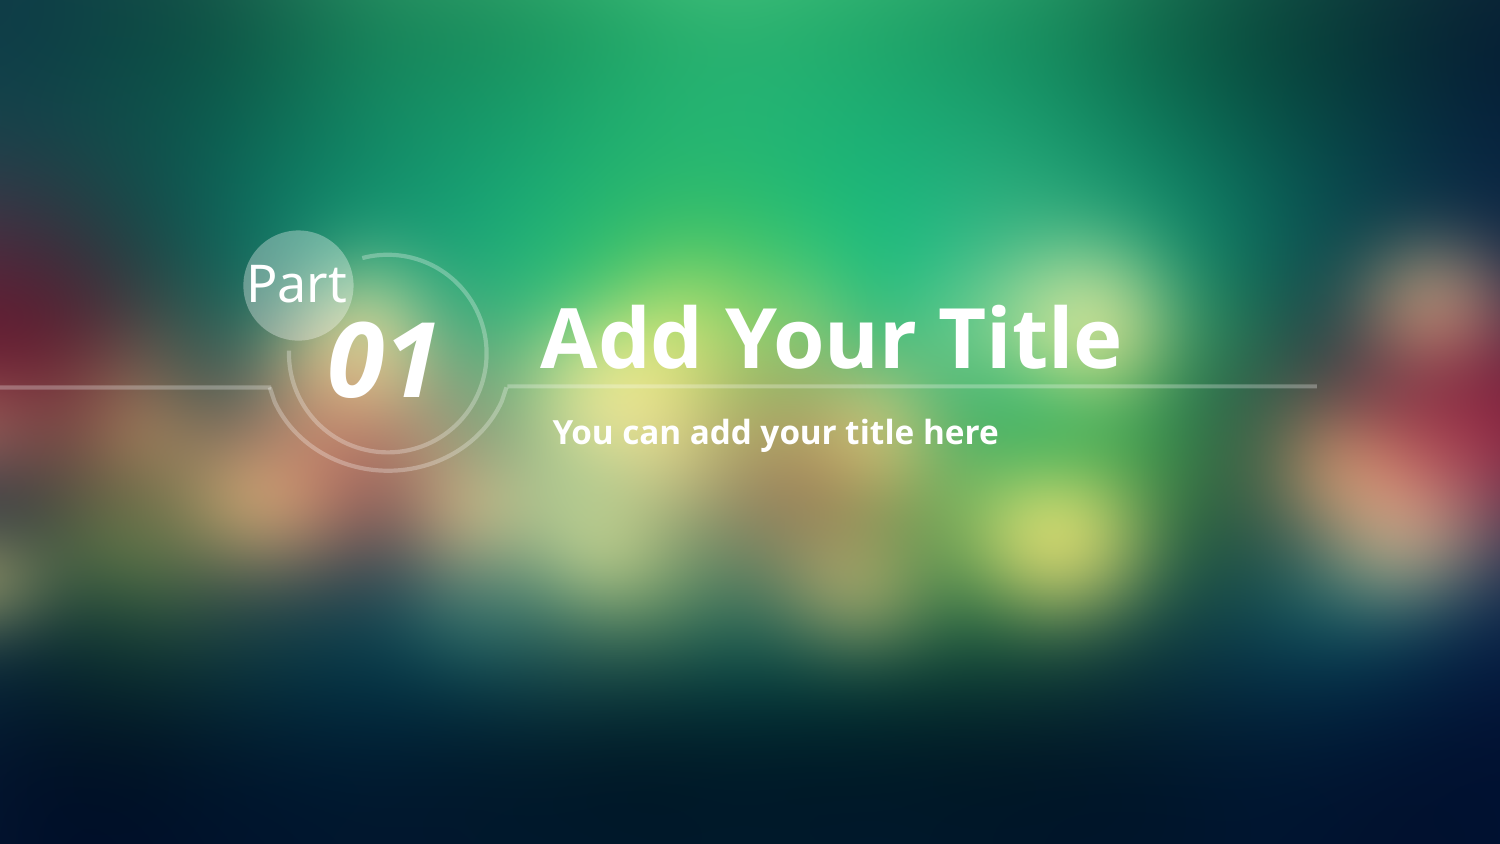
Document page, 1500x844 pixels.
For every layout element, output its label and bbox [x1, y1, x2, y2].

text_box [0, 230, 1318, 471]
picture [0, 0, 1500, 844]
